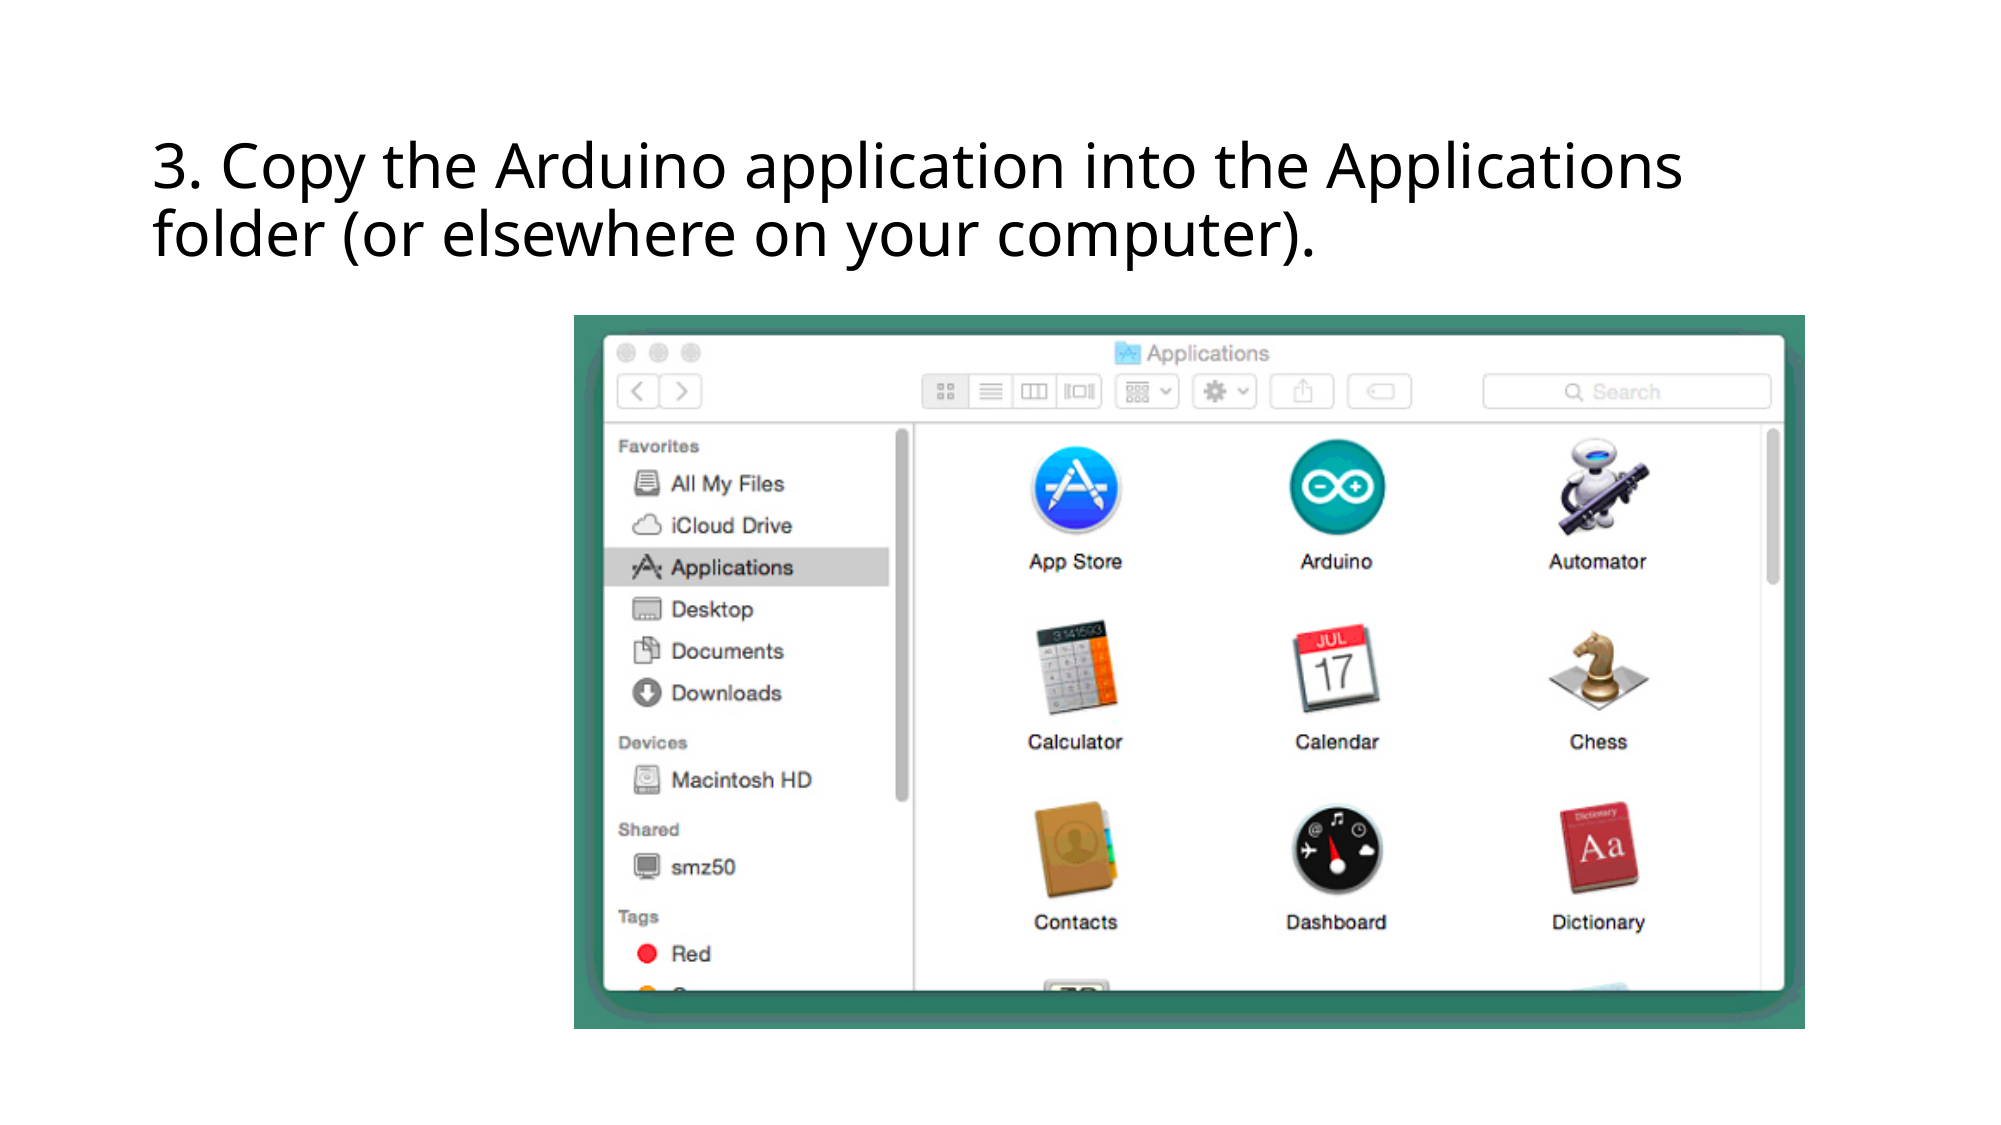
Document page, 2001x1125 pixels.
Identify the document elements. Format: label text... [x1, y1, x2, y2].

title 3. Copy the Arduino application into the Applications folder (or elsewhere on your computer). [137, 59, 1863, 278]
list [574, 315, 1805, 1030]
